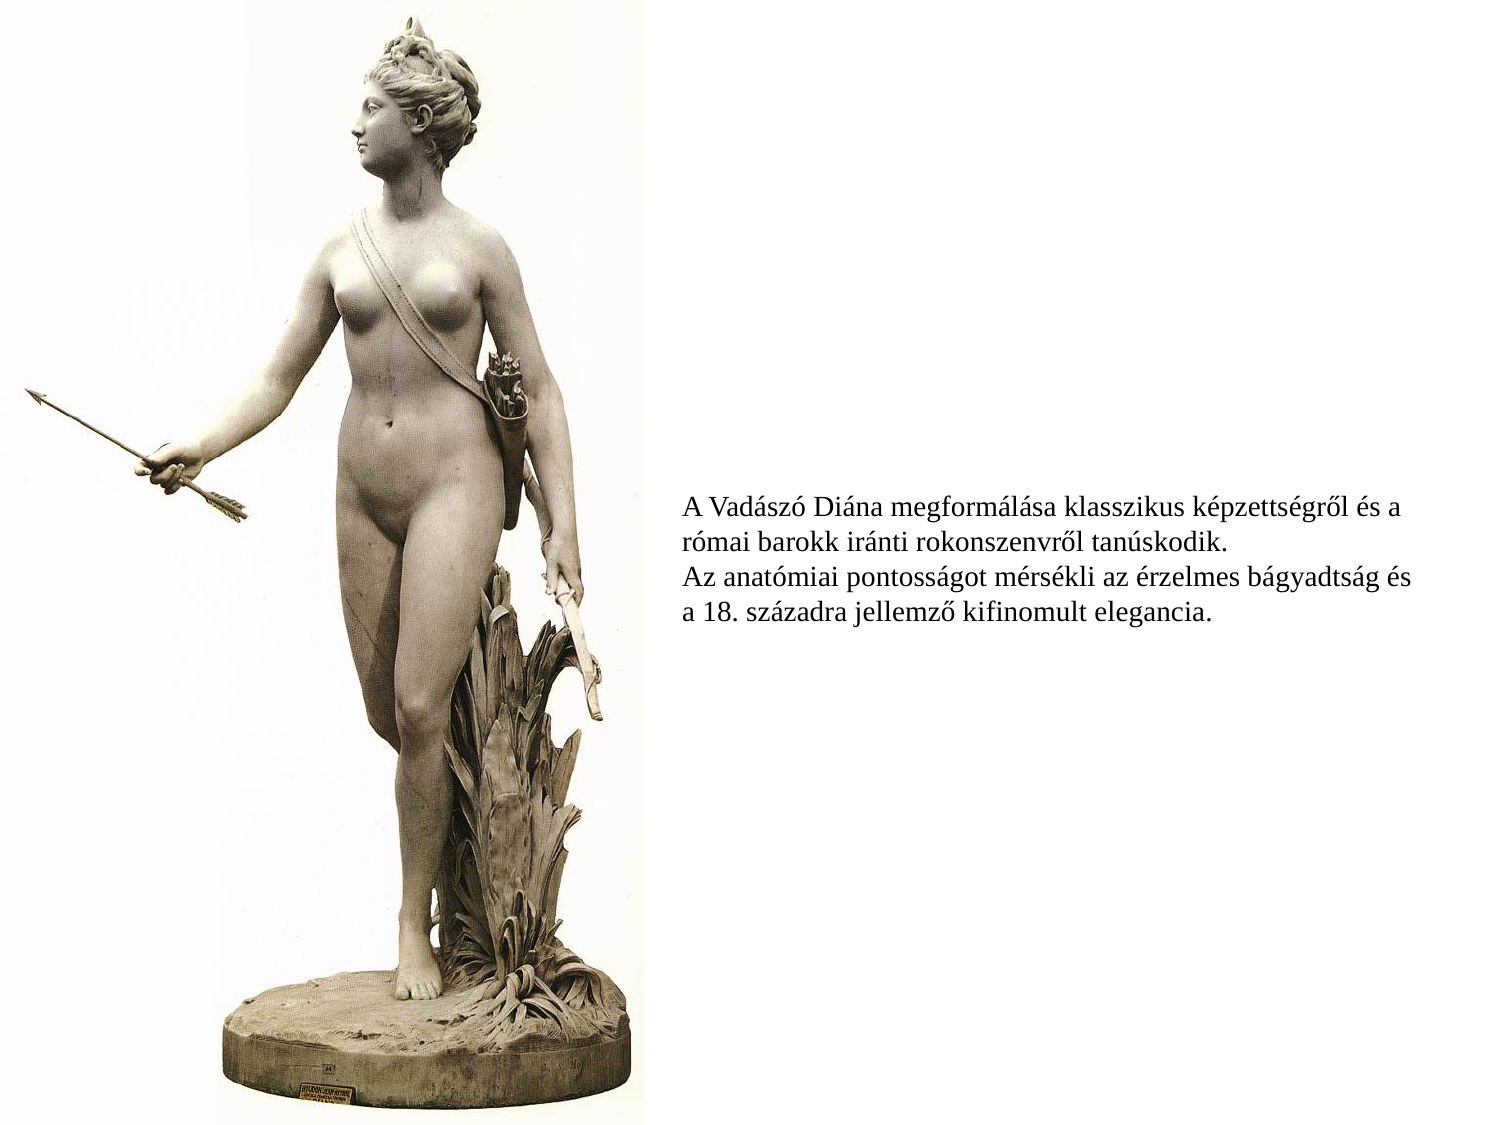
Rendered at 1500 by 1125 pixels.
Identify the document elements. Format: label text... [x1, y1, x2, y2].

picture [0, 0, 645, 1125]
text_box A Vadászó Diána megformálása klasszikus képzettségről és a római barokk iránti rokonszenvről tanúskodik. Az anatómiai pontosságot mérsékli az érzelmes bágyadtság és a 18. századra jellemző kifinomult elegancia. [667, 479, 1447, 635]
